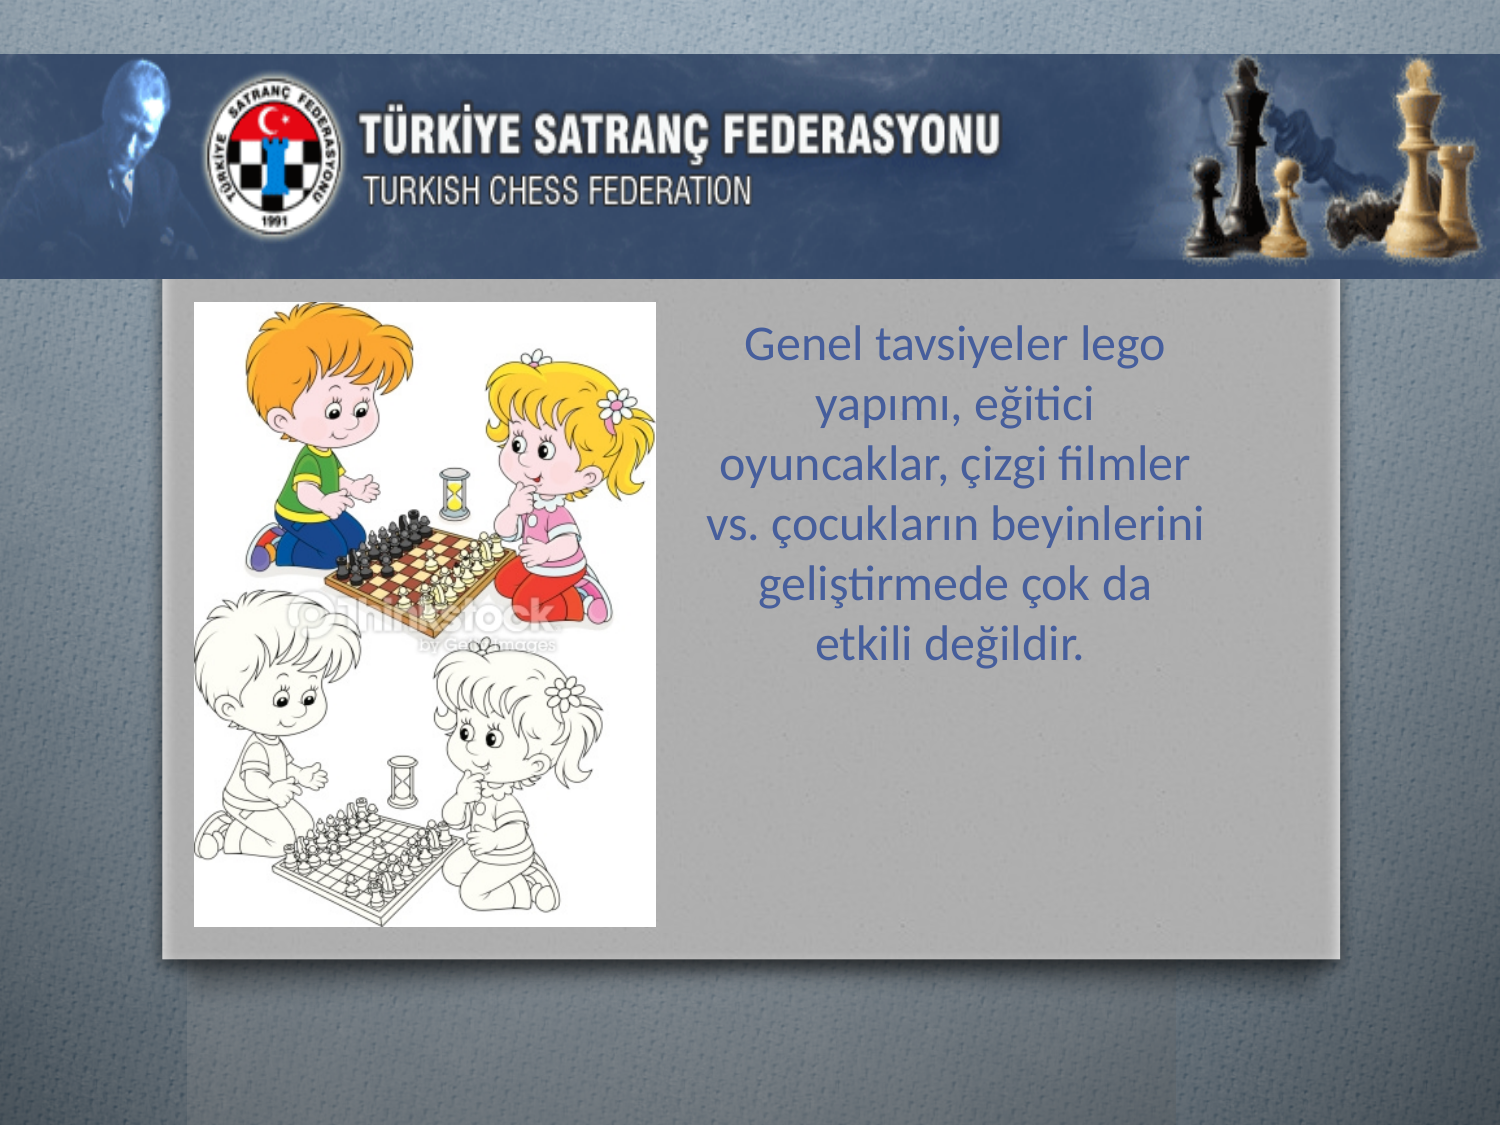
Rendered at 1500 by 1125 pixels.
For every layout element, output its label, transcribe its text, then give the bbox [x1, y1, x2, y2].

picture [0, 54, 1500, 280]
picture [194, 302, 656, 927]
subtitle Genel tavsiyeler lego yapımı, eğitici oyuncaklar, çizgi filmler vs. çocukların beyinlerini geliştirmede çok da etkili değildir. [690, 302, 1221, 927]
